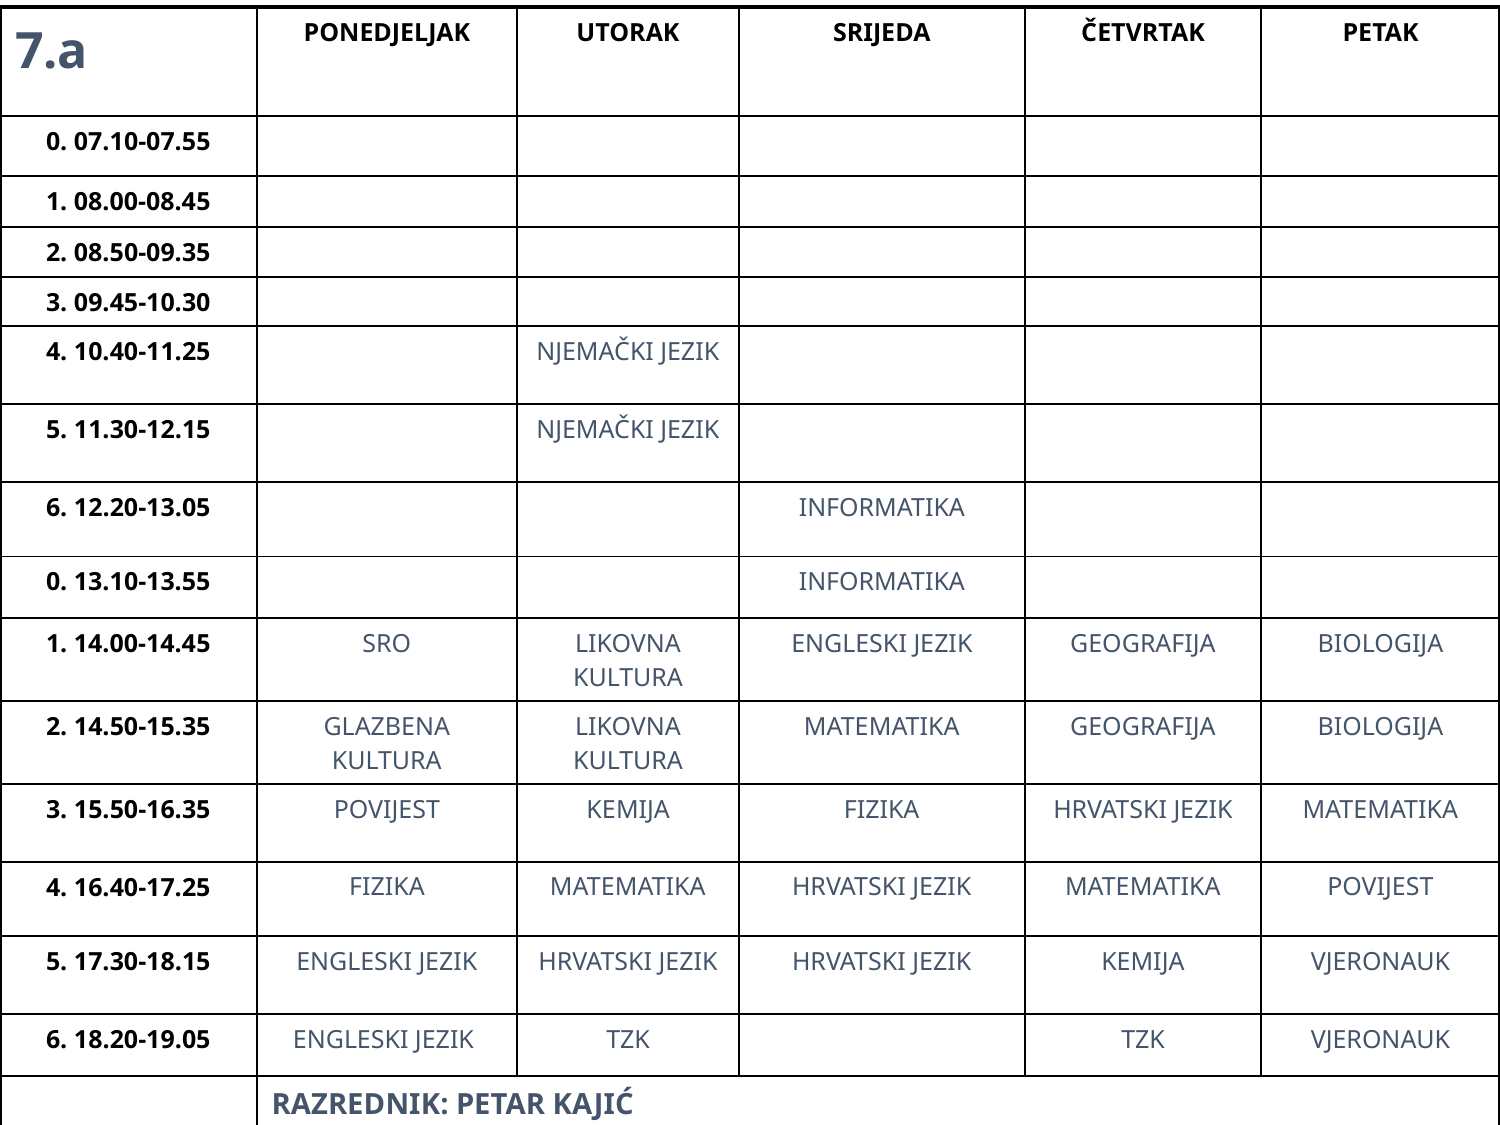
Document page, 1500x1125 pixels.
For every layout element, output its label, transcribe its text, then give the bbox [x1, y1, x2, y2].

table_cell [1026, 177, 1260, 226]
table_cell [1026, 327, 1260, 403]
table_cell POVIJEST [258, 785, 516, 861]
table_cell GEOGRAFIJA [1026, 702, 1260, 783]
table_cell BIOLOGIJA [1262, 619, 1498, 700]
table_cell MATEMATIKA [518, 863, 738, 935]
table_cell ENGLESKI JEZIK [740, 619, 1024, 700]
table_cell INFORMATIKA [740, 557, 1024, 617]
table_cell [1026, 483, 1260, 556]
table_cell ENGLESKI JEZIK [258, 1015, 516, 1075]
table_cell [258, 405, 516, 481]
table_cell ENGLESKI JEZIK [258, 937, 516, 1013]
table_header 7.a [2, 9, 256, 115]
table_cell [518, 483, 738, 556]
table_cell [1262, 278, 1498, 325]
table_cell KEMIJA [518, 785, 738, 861]
table_cell [1262, 557, 1498, 617]
table_cell [1262, 177, 1498, 226]
table_cell [518, 278, 738, 325]
table_cell GEOGRAFIJA [1026, 619, 1260, 700]
table_cell NJEMAČKI JEZIK [518, 405, 738, 481]
table_cell [258, 327, 516, 403]
table_cell 0. 13.10-13.55 [2, 557, 256, 617]
table_cell [1026, 117, 1260, 175]
table_cell 3. 09.45-10.30 [2, 278, 256, 325]
table_cell LIKOVNA KULTURA [518, 619, 738, 700]
table_cell [1262, 228, 1498, 276]
table_cell [258, 483, 516, 556]
table_cell NJEMAČKI JEZIK [518, 327, 738, 403]
table_cell 0. 07.10-07.55 [2, 117, 256, 175]
table_cell 4. 16.40-17.25 [2, 863, 256, 935]
table_cell [518, 228, 738, 276]
table_cell [740, 405, 1024, 481]
table_cell [1026, 228, 1260, 276]
table_cell 5. 11.30-12.15 [2, 405, 256, 481]
table_cell VJERONAUK [1262, 937, 1498, 1013]
table_cell LIKOVNA KULTURA [518, 702, 738, 783]
table_cell [518, 177, 738, 226]
table_cell HRVATSKI JEZIK [740, 863, 1024, 935]
table_cell 1. 14.00-14.45 [2, 619, 256, 700]
table_cell [740, 1015, 1024, 1075]
table_cell 2. 08.50-09.35 [2, 228, 256, 276]
table_cell SRO [258, 619, 516, 700]
table_cell HRVATSKI JEZIK [518, 937, 738, 1013]
table_cell 1. 08.00-08.45 [2, 177, 256, 226]
table_header SRIJEDA [740, 9, 1024, 115]
table_cell [740, 177, 1024, 226]
table_cell [1262, 117, 1498, 175]
table_cell INFORMATIKA [740, 483, 1024, 556]
table_cell VJERONAUK [1262, 1015, 1498, 1075]
table_cell [740, 327, 1024, 403]
table_cell 3. 15.50-16.35 [2, 785, 256, 861]
table_cell FIZIKA [258, 863, 516, 935]
table_cell [258, 177, 516, 226]
table_cell TZK [518, 1015, 738, 1075]
table_cell [740, 278, 1024, 325]
table_cell 4. 10.40-11.25 [2, 327, 256, 403]
table_cell 6. 18.20-19.05 [2, 1015, 256, 1075]
table_cell TZK [1026, 1015, 1260, 1075]
table_cell [1262, 483, 1498, 556]
table_header PONEDJELJAK [258, 9, 516, 115]
table_cell [518, 117, 738, 175]
table_cell GLAZBENA KULTURA [258, 702, 516, 783]
table_header UTORAK [518, 9, 738, 115]
table_cell [258, 117, 516, 175]
table_cell HRVATSKI JEZIK [1026, 785, 1260, 861]
table_cell HRVATSKI JEZIK [740, 937, 1024, 1013]
table_cell MATEMATIKA [1262, 785, 1498, 861]
table_cell [258, 557, 516, 617]
table_cell [1262, 405, 1498, 481]
table_cell MATEMATIKA [1026, 863, 1260, 935]
table_cell [1262, 327, 1498, 403]
table_cell [1026, 405, 1260, 481]
table_cell BIOLOGIJA [1262, 702, 1498, 783]
table_cell 6. 12.20-13.05 [2, 483, 256, 556]
table_cell [740, 228, 1024, 276]
table_cell POVIJEST [1262, 863, 1498, 935]
table_cell 2. 14.50-15.35 [2, 702, 256, 783]
table_cell MATEMATIKA [740, 702, 1024, 783]
table_header ČETVRTAK [1026, 9, 1260, 115]
table_cell [518, 557, 738, 617]
table_cell [1026, 557, 1260, 617]
table_cell [258, 228, 516, 276]
table_cell [258, 278, 516, 325]
table_header PETAK [1262, 9, 1498, 115]
table_cell [740, 117, 1024, 175]
table_cell [1026, 278, 1260, 325]
table_cell FIZIKA [740, 785, 1024, 861]
table_cell 5. 17.30-18.15 [2, 937, 256, 1013]
table_cell [2, 1077, 256, 1125]
table_cell KEMIJA [1026, 937, 1260, 1013]
table_cell RAZREDNIK: PETAR KAJIĆ [258, 1077, 1498, 1125]
